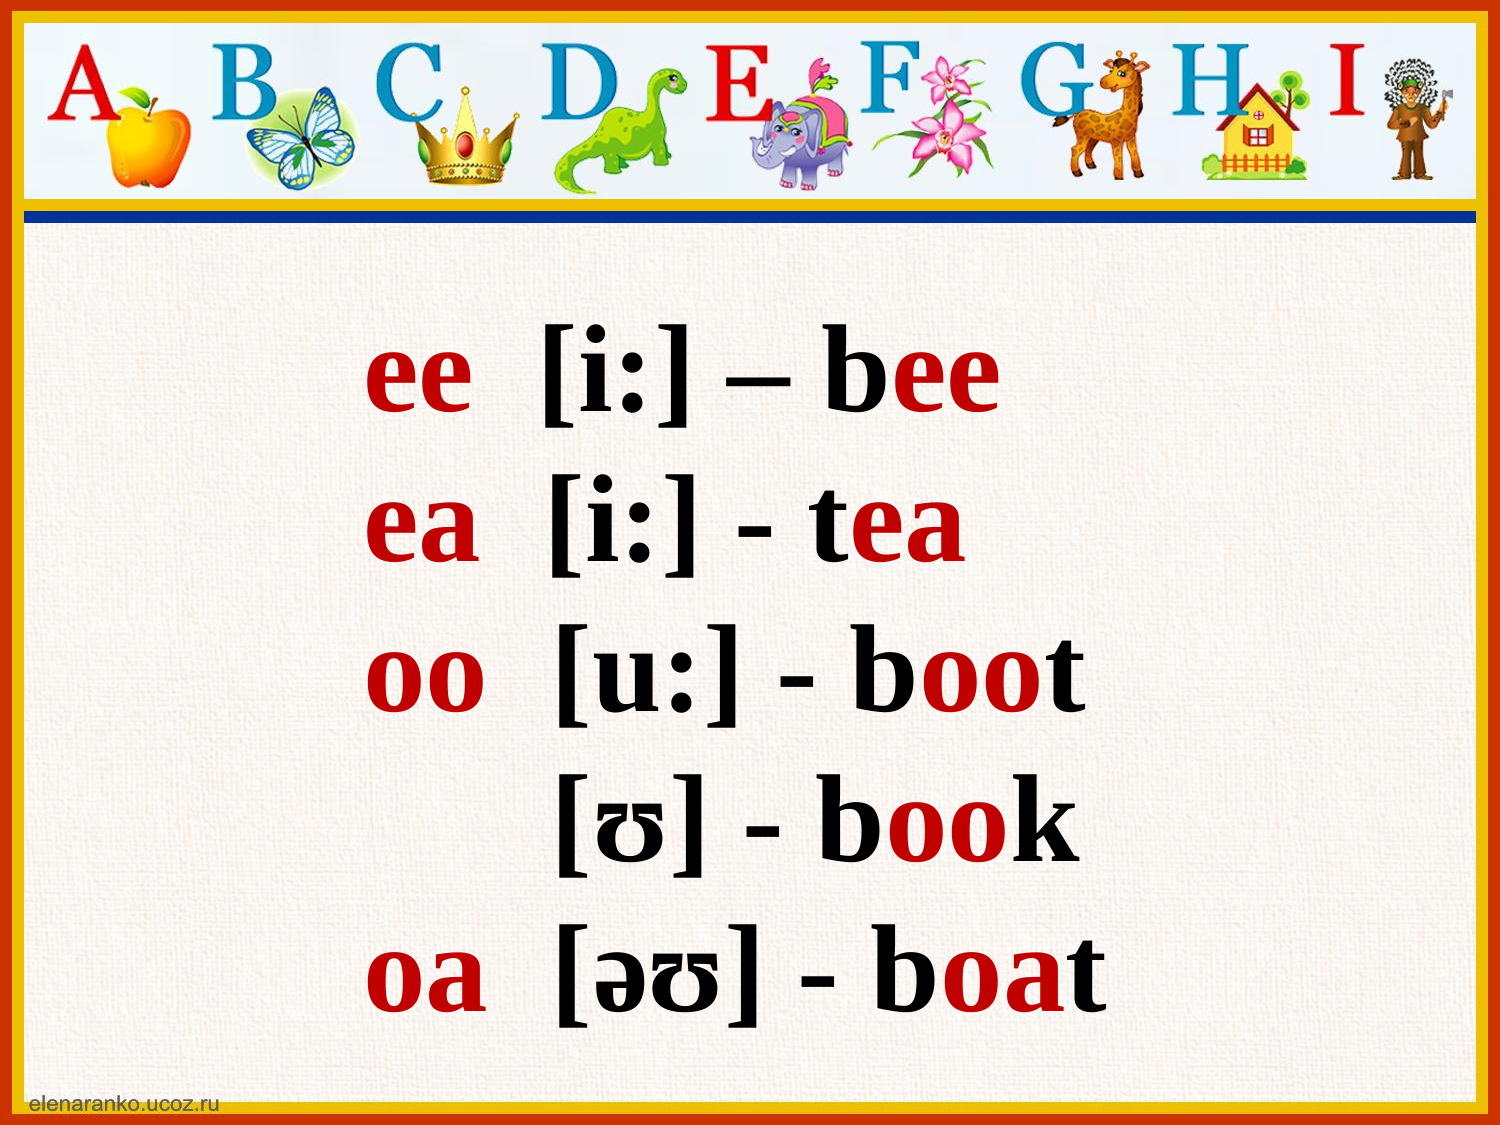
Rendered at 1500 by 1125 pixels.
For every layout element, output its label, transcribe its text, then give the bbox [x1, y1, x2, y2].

picture [0, 0, 1500, 1125]
text_box ee [i:] – bee ea [i:] - tea oo [u:] - boot [ʊ] - book oa [ǝʊ] - boat [348, 278, 1211, 1044]
